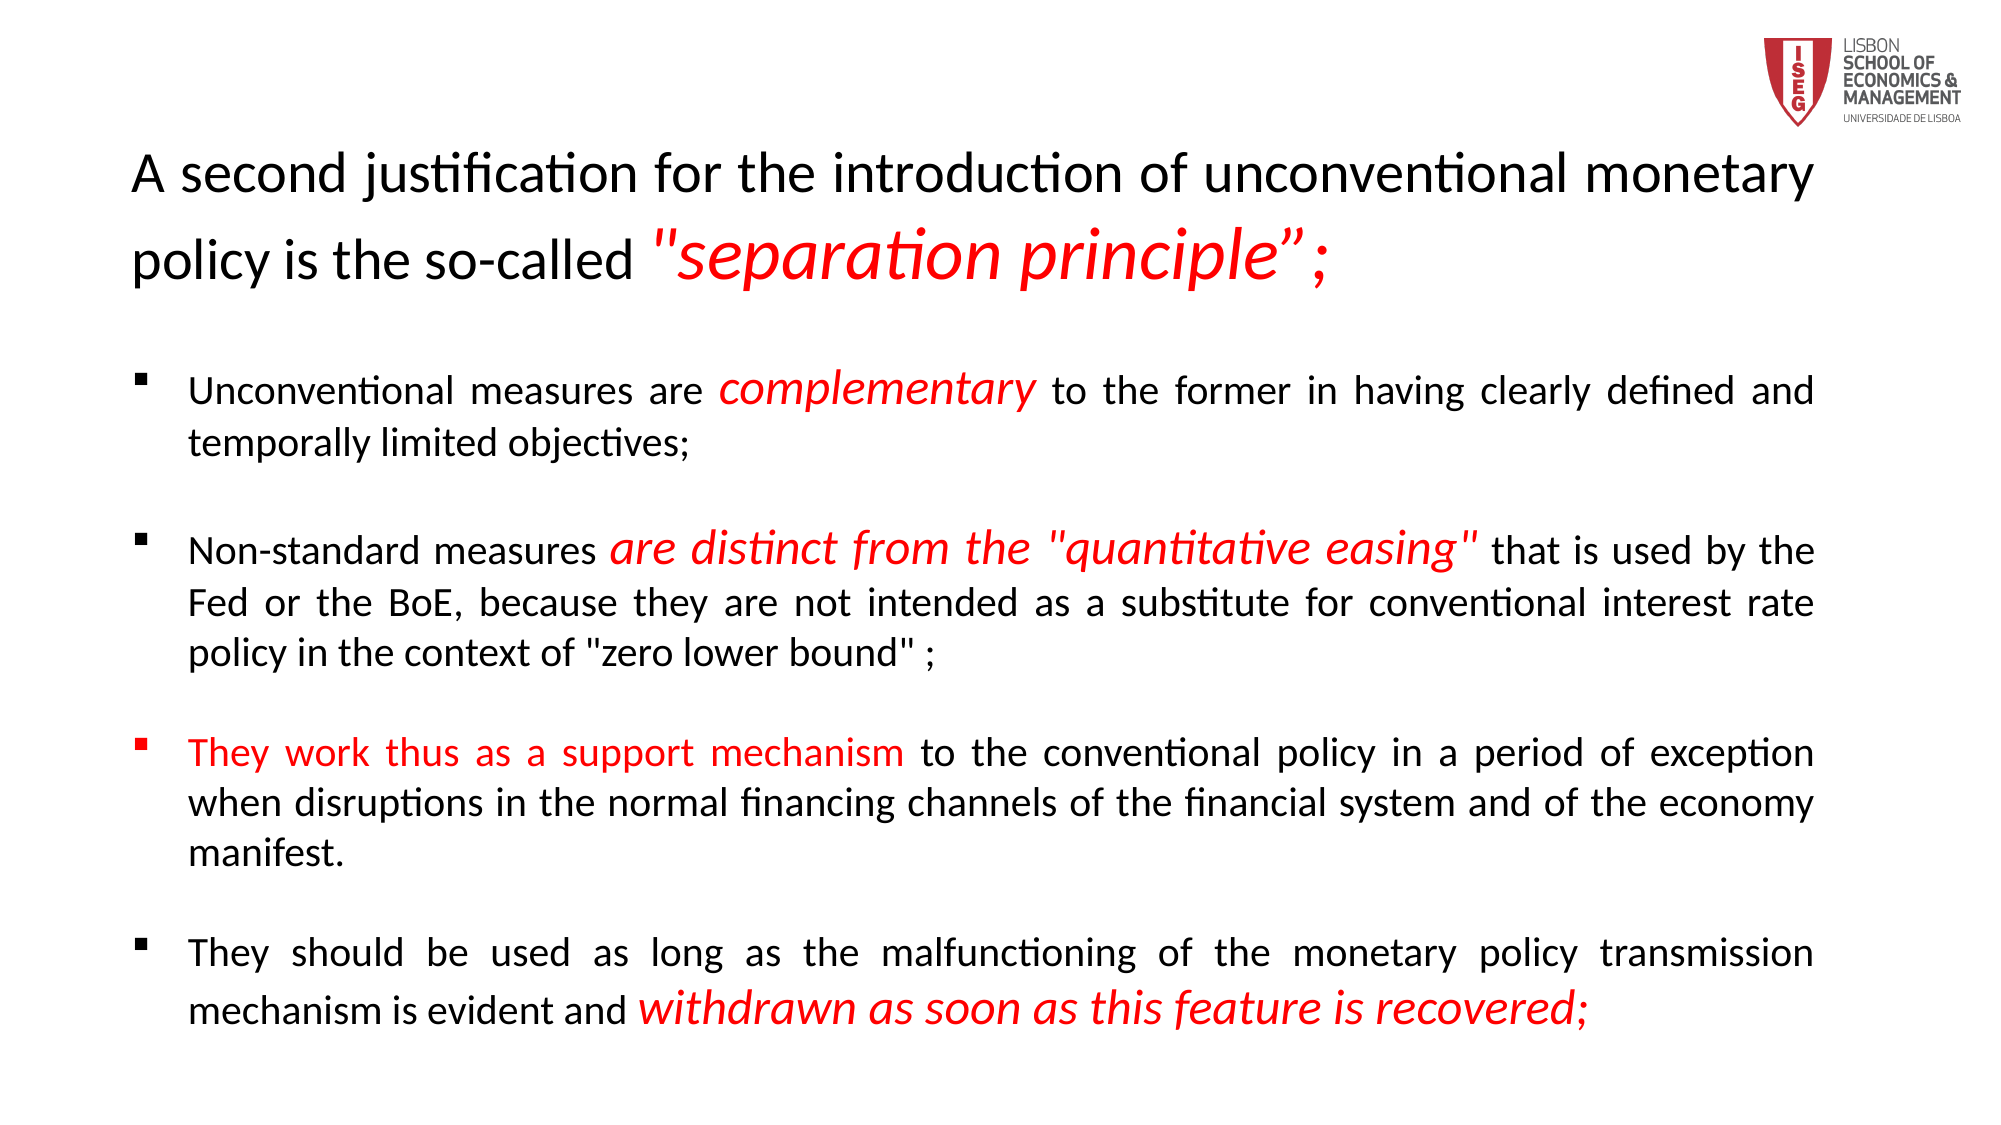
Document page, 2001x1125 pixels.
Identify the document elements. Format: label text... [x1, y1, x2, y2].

text_box A second justification for the introduction of unconventional monetary policy is the so-called "separation principle”; Unconventional measures are complementary to the former in having clearly defined and temporally limited objectives; Non-standard measures are distinct from the "quantitative easing" that is used by the Fed or the BoE, because they are not intended as a substitute for conventional interest rate policy in the context of "zero lower bound" ; They work thus as a support mechanism to the conventional policy in a period of exception when disruptions in the normal financing channels of the financial system and of the economy manifest. They should be used as long as the malfunctioning of the monetary policy transmission mechanism is evident and withdrawn as soon as this feature is recovered; [116, 127, 1831, 1125]
picture [1764, 38, 1961, 127]
